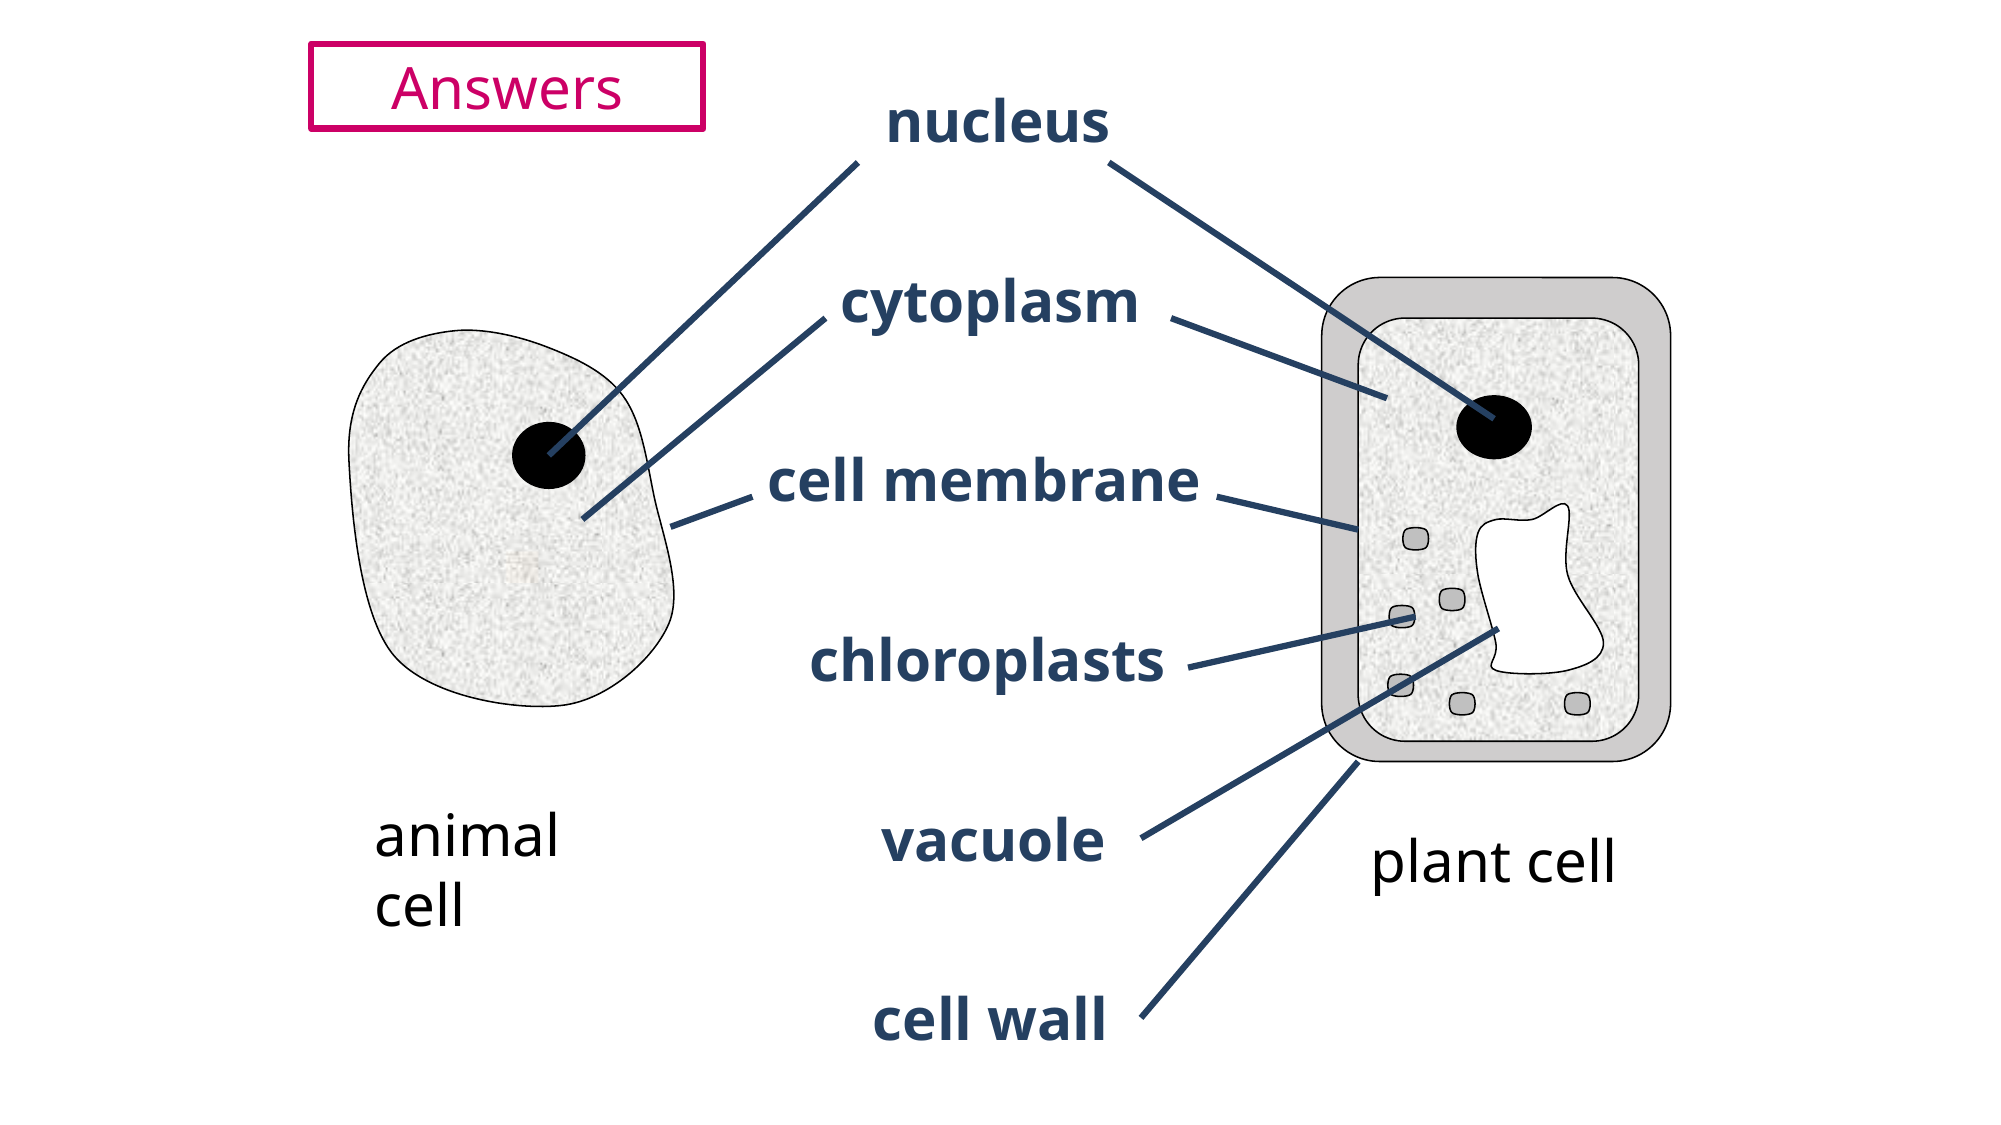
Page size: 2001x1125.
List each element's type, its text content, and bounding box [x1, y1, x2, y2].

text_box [1321, 277, 1671, 762]
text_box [548, 162, 859, 456]
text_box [582, 317, 826, 520]
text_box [1216, 496, 1359, 530]
text_box nucleus [870, 76, 1141, 162]
text_box animal cell [359, 791, 671, 947]
text_box [515, 425, 577, 486]
text_box chloroplasts [794, 615, 1217, 701]
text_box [1108, 162, 1495, 419]
text_box plant cell [1364, 816, 1633, 902]
text_box [348, 330, 674, 707]
text_box cell membrane [829, 436, 1259, 521]
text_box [1140, 628, 1499, 839]
text_box vacuole [866, 795, 1135, 881]
text_box cell wall [858, 975, 1154, 1060]
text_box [1140, 761, 1359, 1019]
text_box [670, 496, 753, 528]
text_box cytoplasm [863, 256, 1103, 342]
text_box Answers [311, 43, 704, 129]
